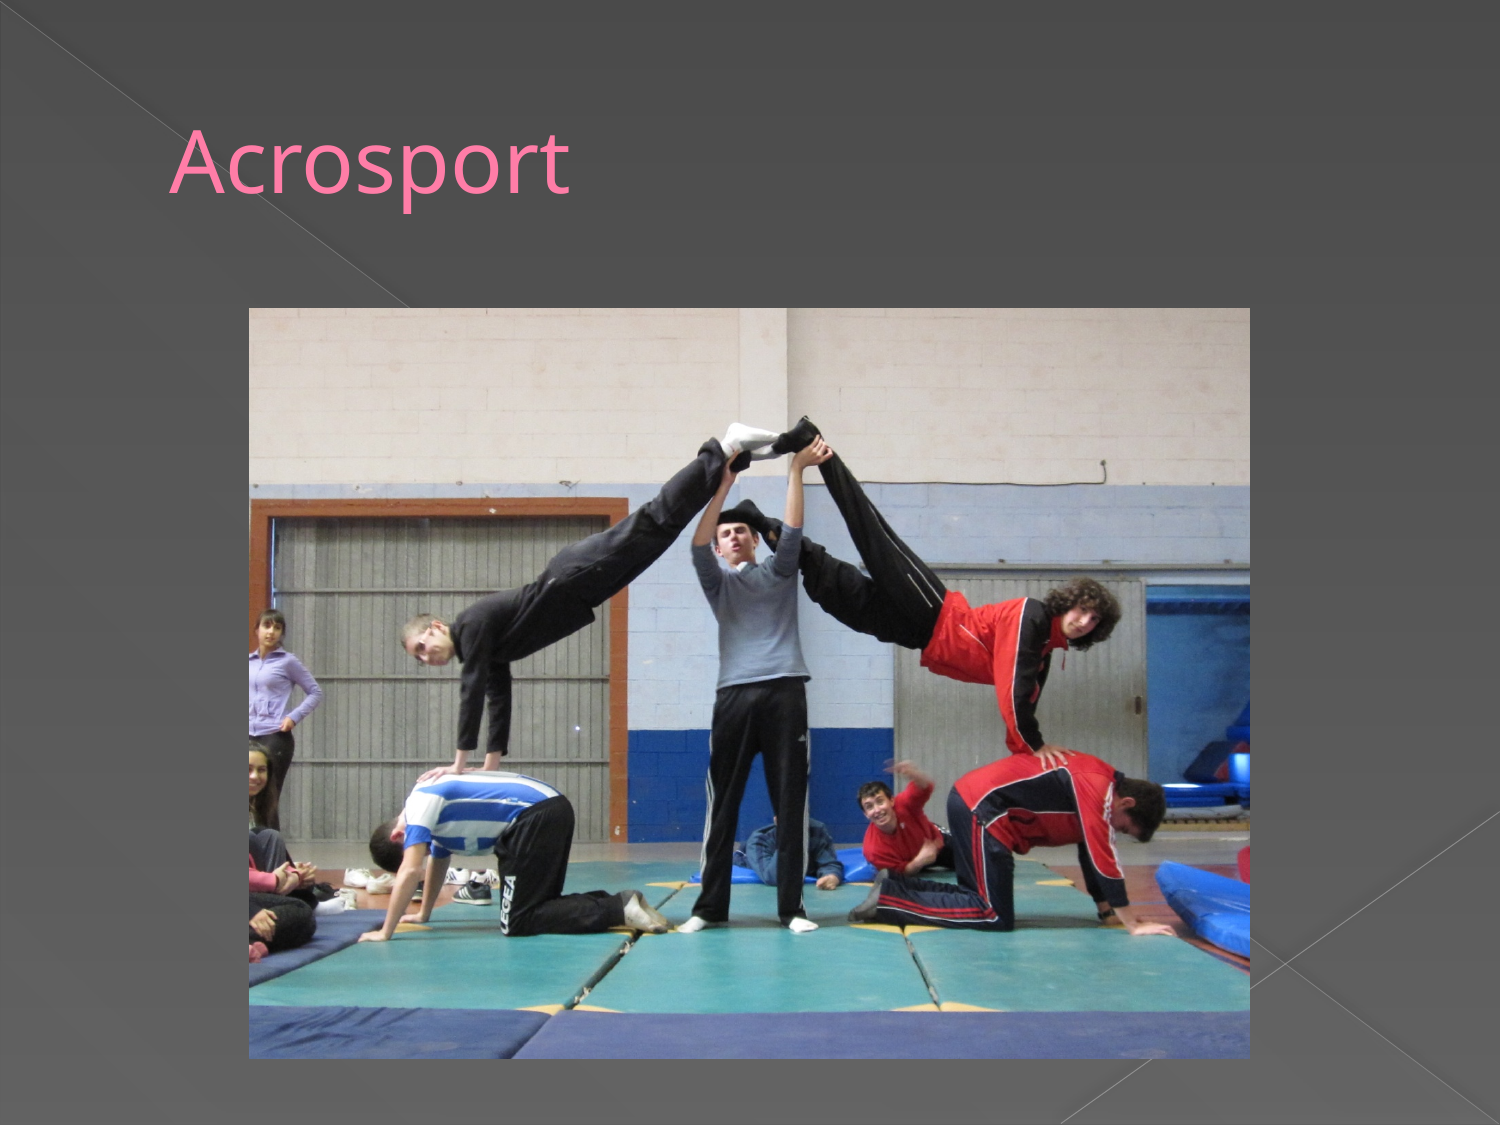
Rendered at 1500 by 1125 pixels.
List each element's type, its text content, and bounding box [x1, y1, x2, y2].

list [249, 308, 1251, 1060]
title Acrosport [75, 43, 1425, 274]
